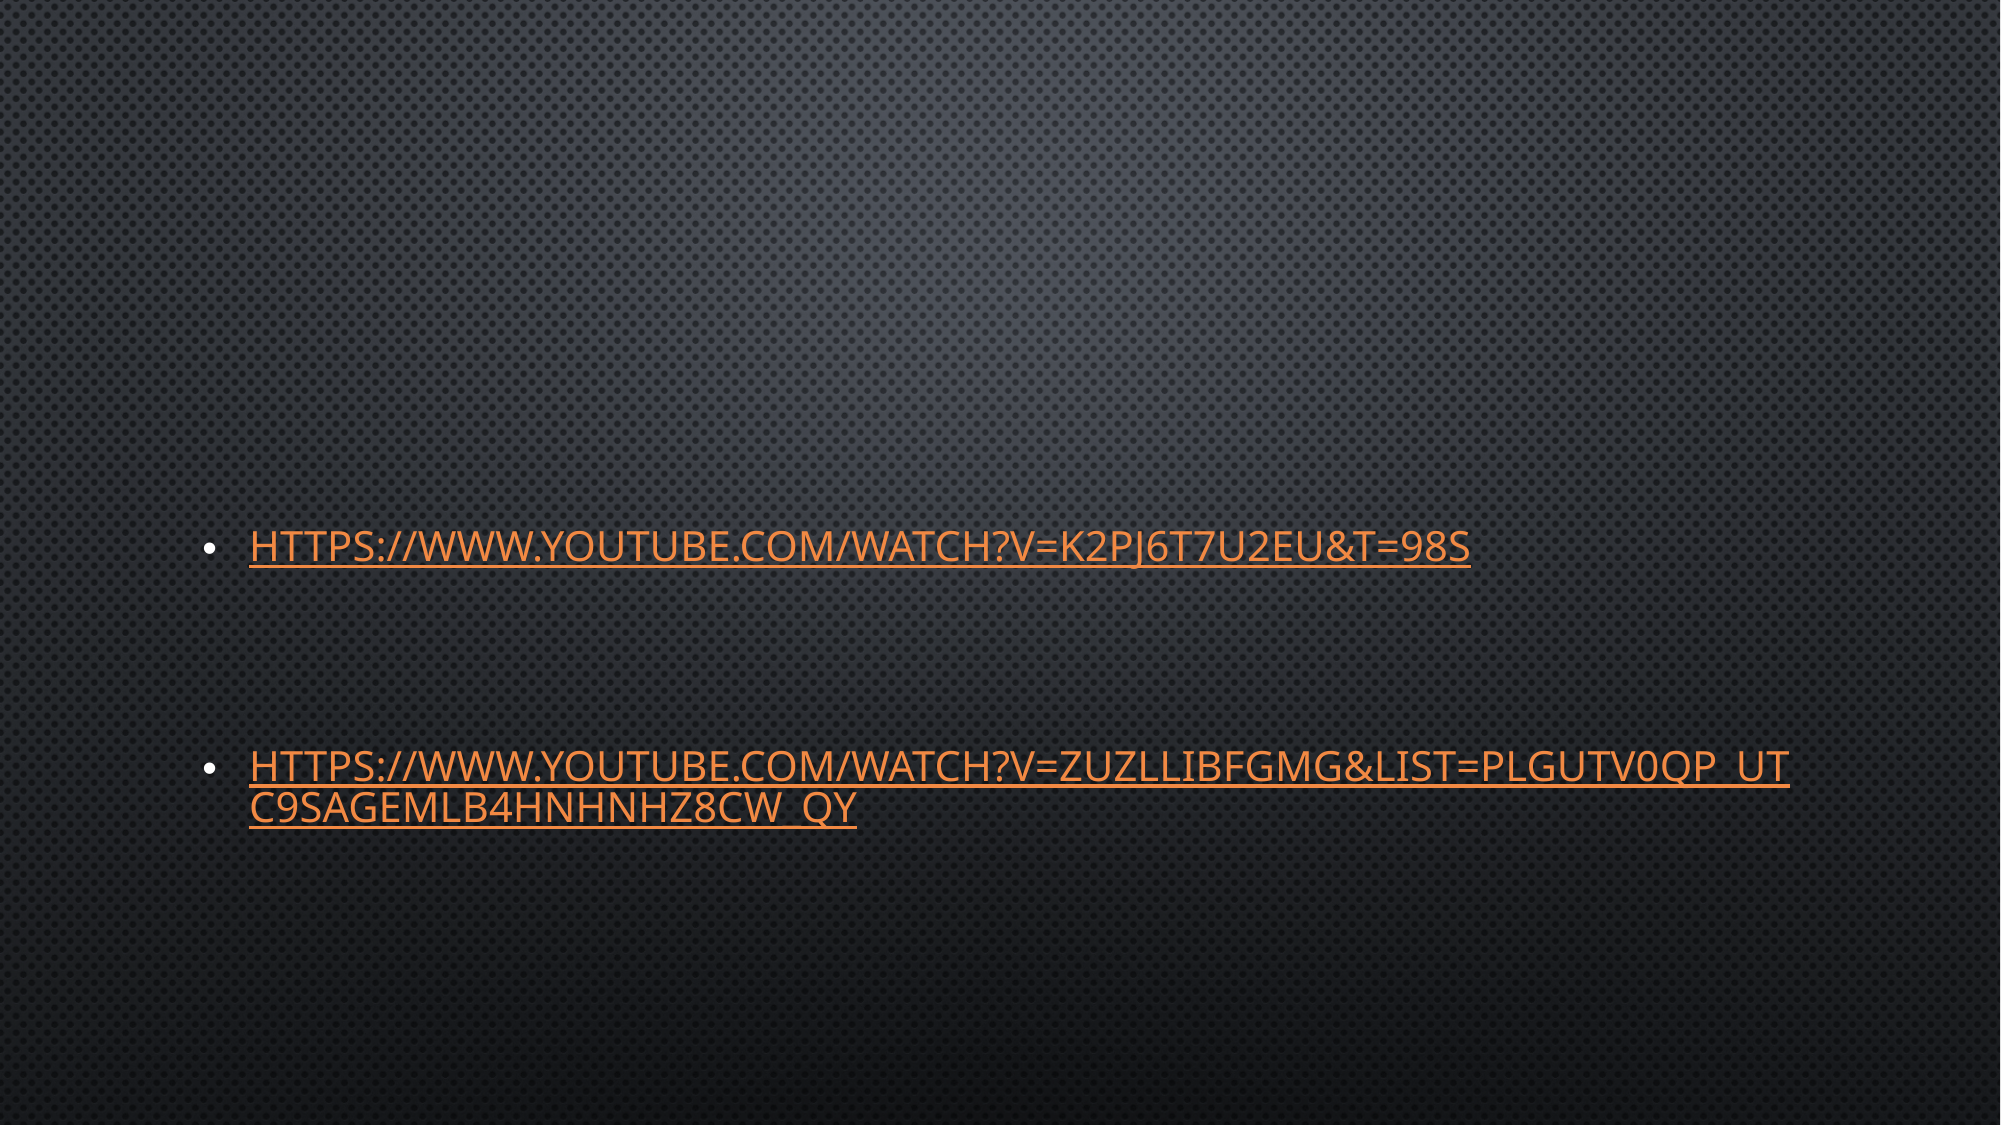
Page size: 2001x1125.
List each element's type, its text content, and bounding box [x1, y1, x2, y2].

list https://www.youtube.com/watch?v=k2PJ6T7U2eU&t=98s https://www.youtube.com/watch?v=zuzLLiBFGMg&list=PLgUtV0Qp_UTc9SAgemLb4HnHnHz8cw_Qy [187, 437, 1813, 950]
